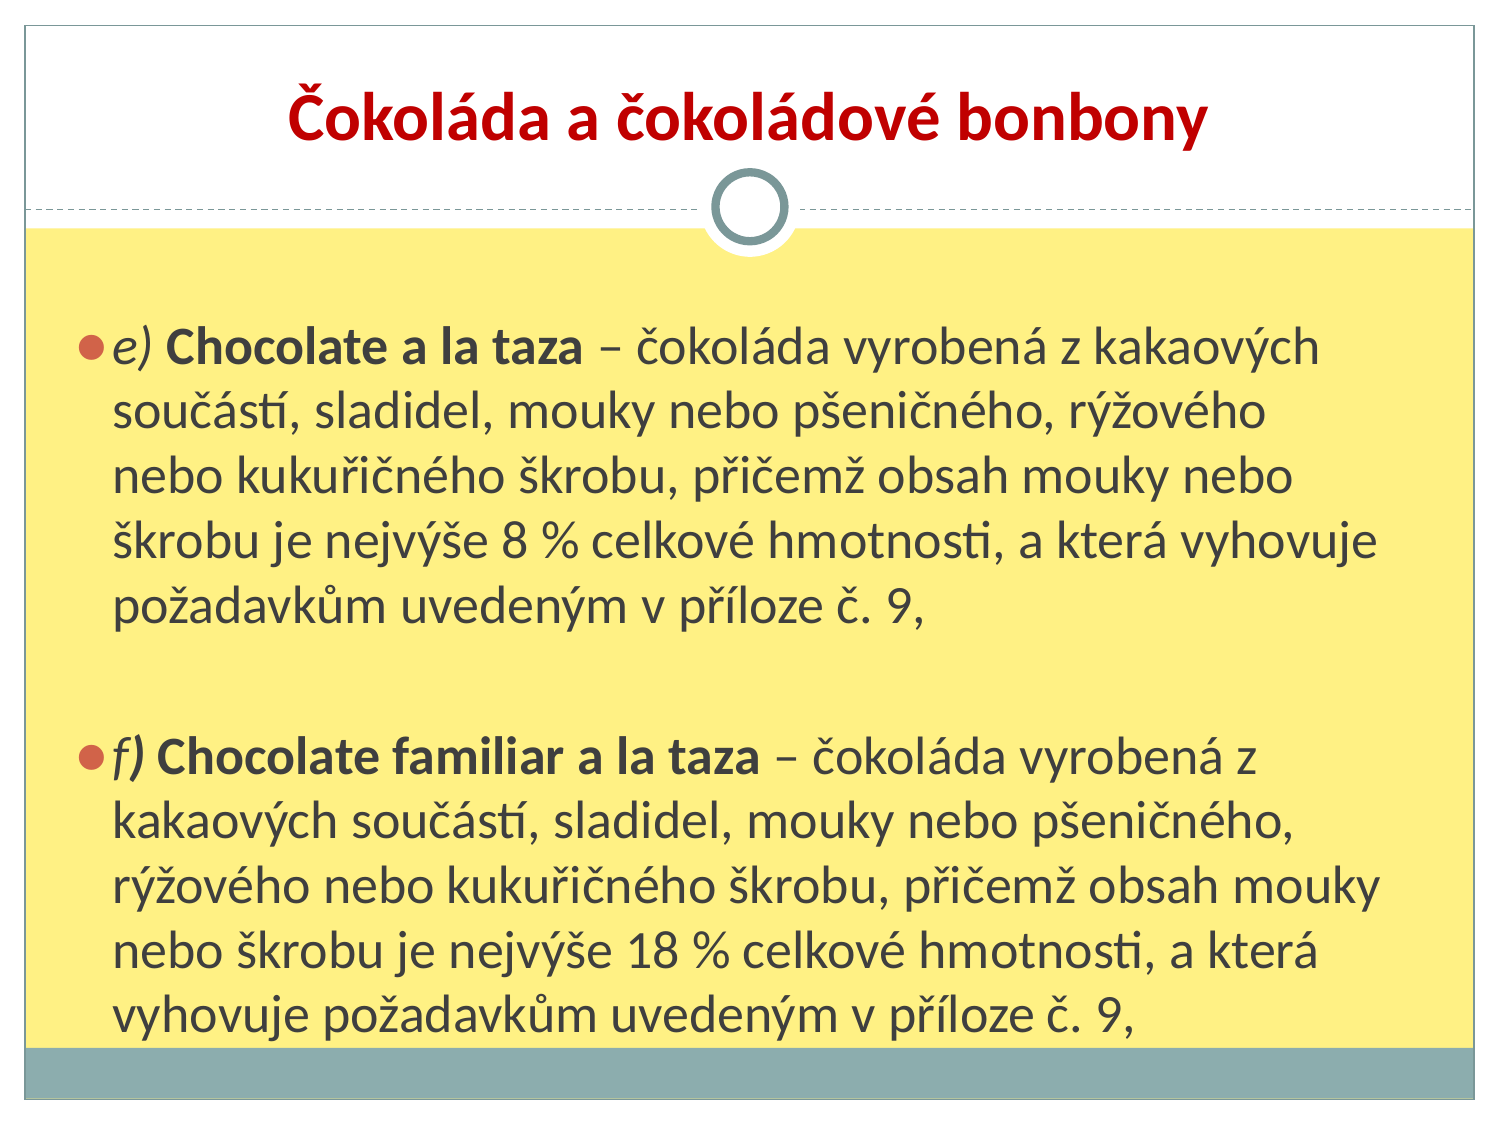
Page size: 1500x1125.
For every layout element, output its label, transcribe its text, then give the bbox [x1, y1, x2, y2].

title Čokoláda a čokoládové bonbony [49, 37, 1450, 162]
list e) Chocolate a la taza – čokoláda vyrobená z kakaových součástí, sladidel, mouky nebo pšeničného, rýžového nebo kukuřičného škrobu, přičemž obsah mouky nebo škrobu je nejvýše 8 % celkové hmotnosti, a která vyhovuje požadavkům uvedeným v příloze č. 9, f) Chocolate familiar a la taza – čokoláda vyrobená z kakaových součástí, sladidel, mouky nebo pšeničného, rýžového nebo kukuřičného škrobu, přičemž obsah mouky nebo škrobu je nejvýše 18 % celkové hmotnosti, a která vyhovuje požadavkům uvedeným v příloze č. 9, [54, 302, 1404, 1053]
